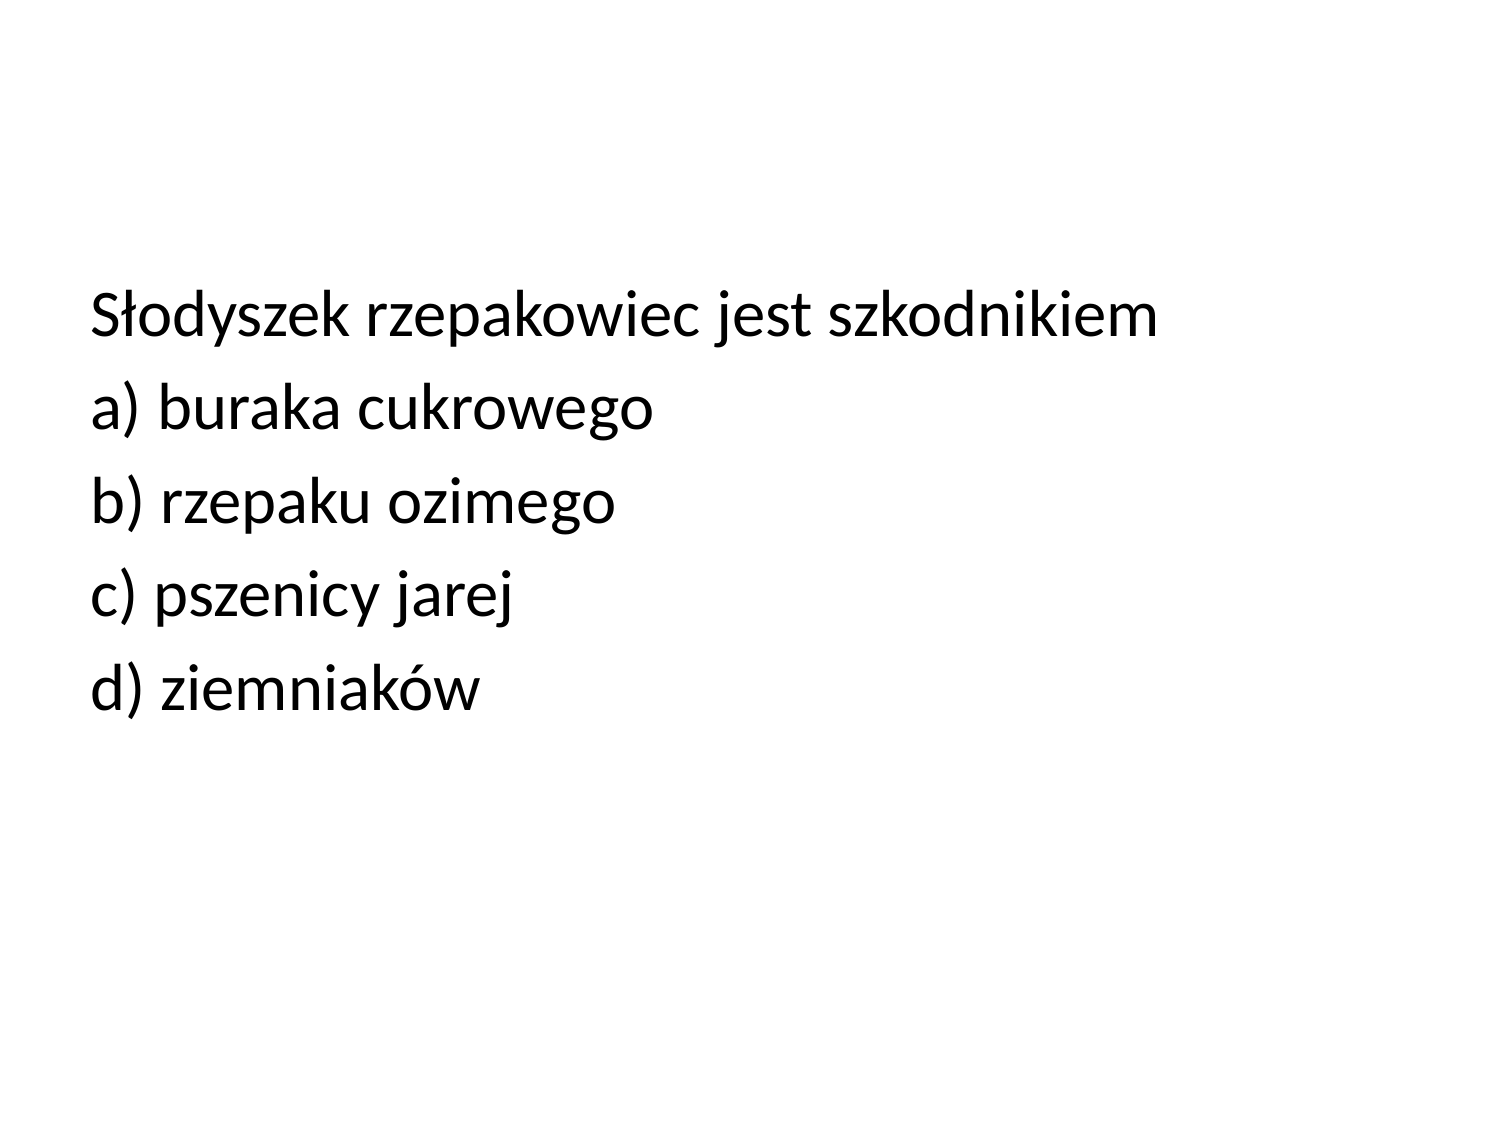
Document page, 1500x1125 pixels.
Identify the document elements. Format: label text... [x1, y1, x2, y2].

list Słodyszek rzepakowiec jest szkodnikiem a) buraka cukrowego b) rzepaku ozimego c) pszenicy jarej d) ziemniaków [75, 262, 1425, 1005]
